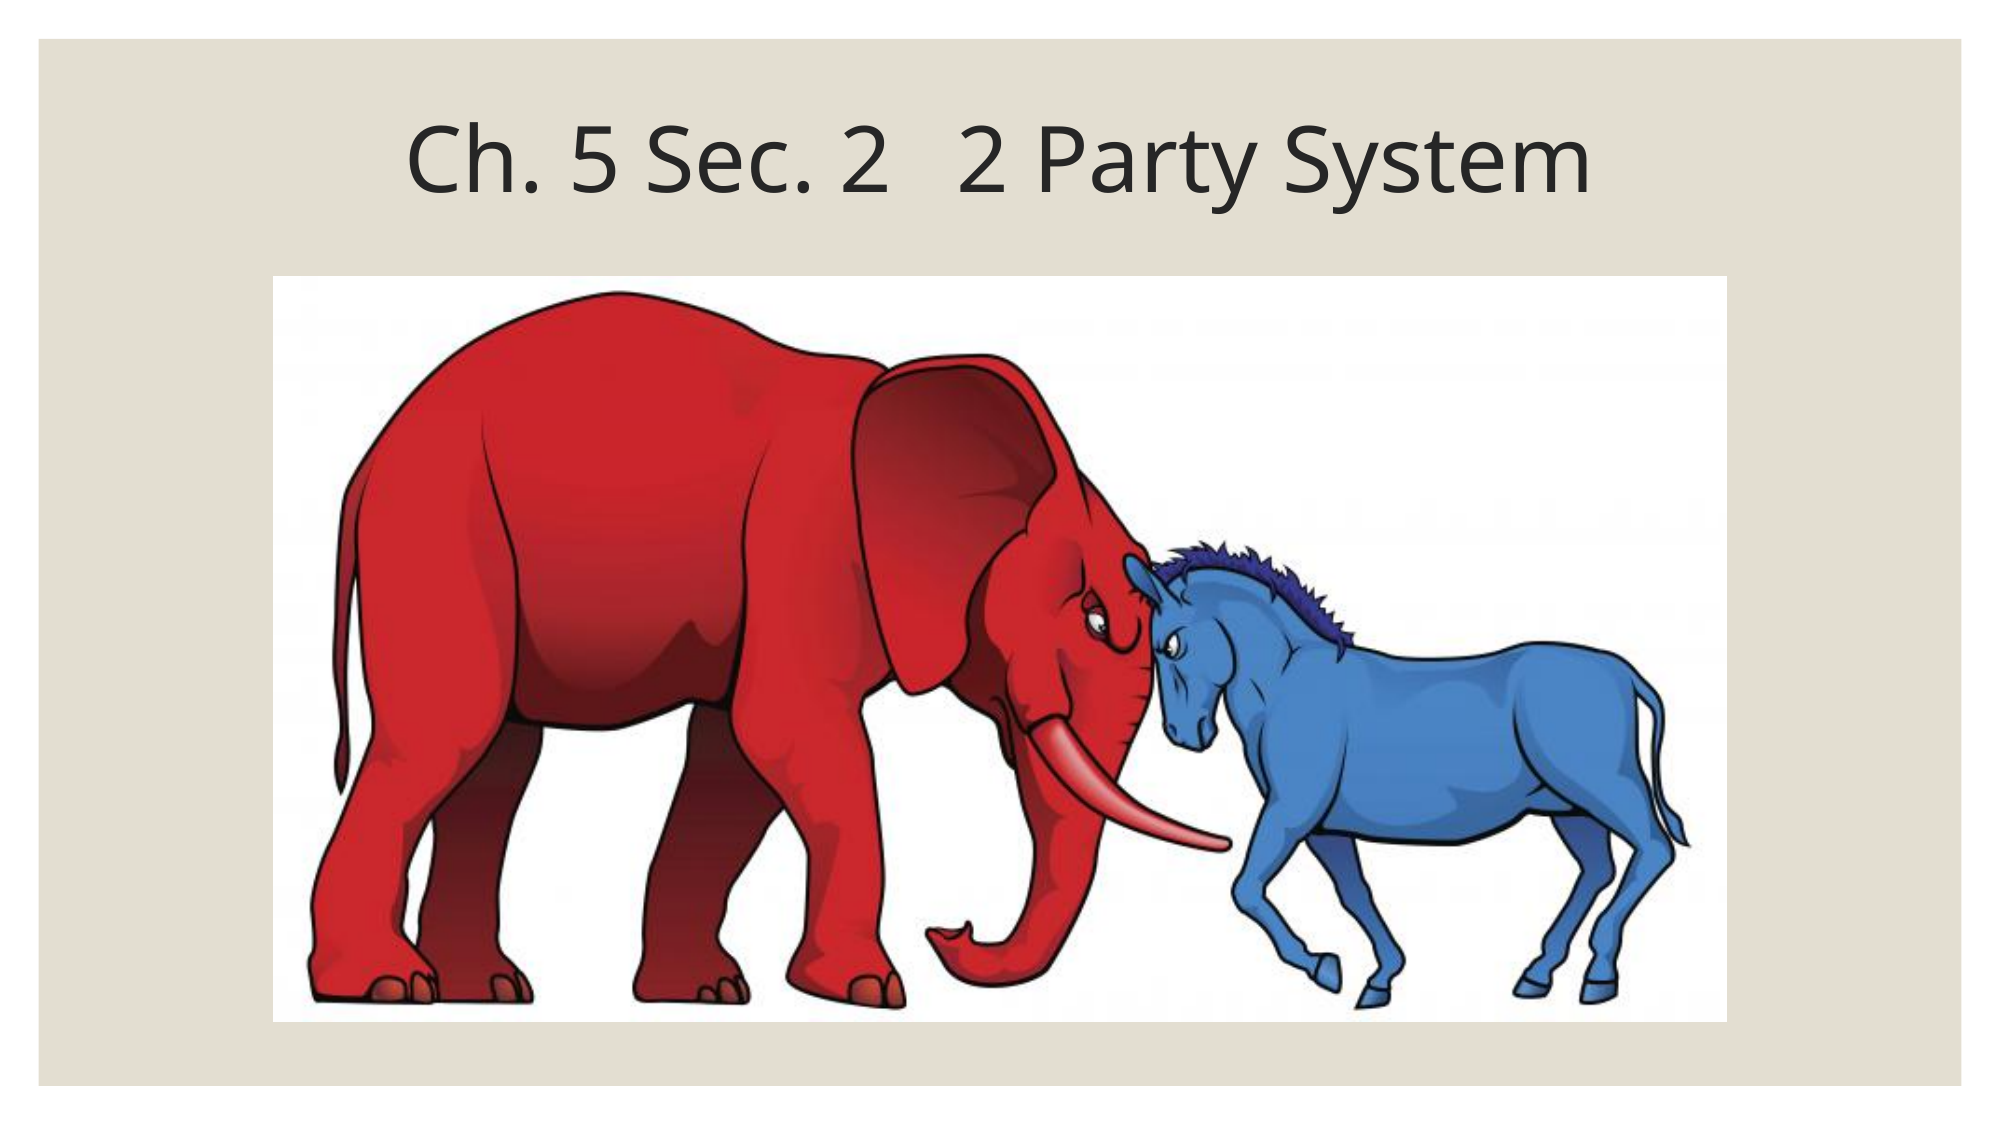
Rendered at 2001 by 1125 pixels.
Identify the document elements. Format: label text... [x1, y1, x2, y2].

title Ch. 5 Sec. 2 2 Party System [174, 105, 1825, 331]
picture [273, 276, 1727, 1022]
